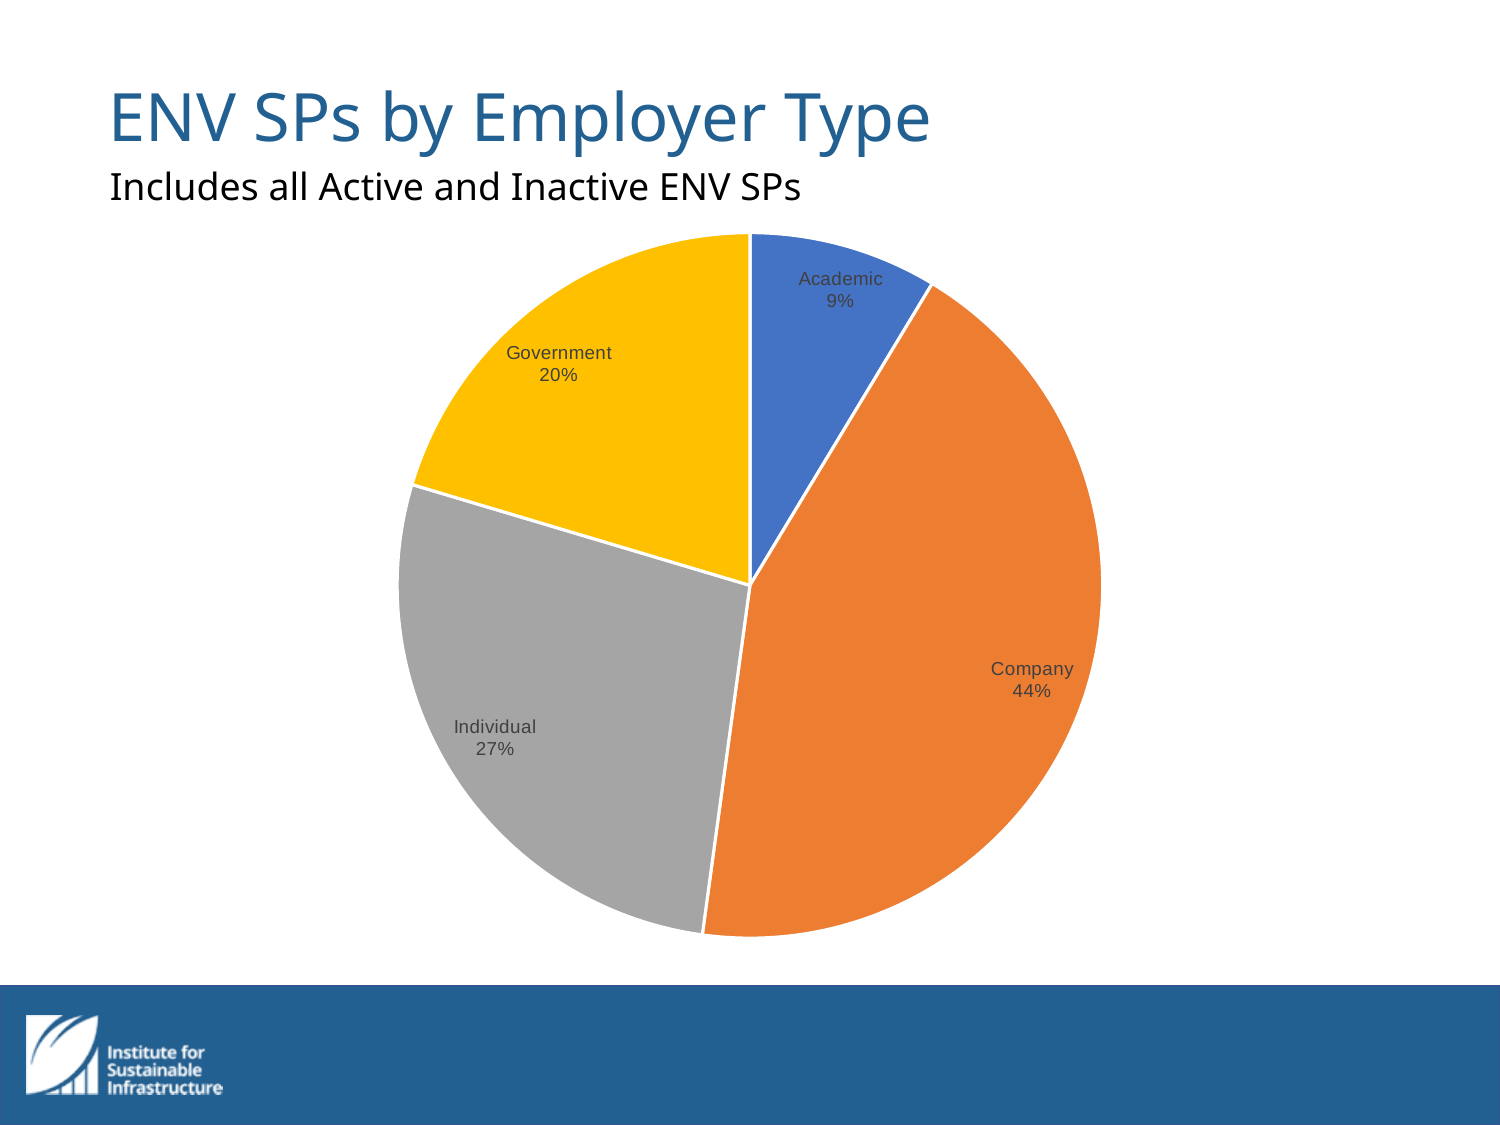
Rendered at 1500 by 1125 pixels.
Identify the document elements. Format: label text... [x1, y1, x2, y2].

picture [26, 1015, 223, 1095]
text_box Includes all Active and Inactive ENV SPs [95, 155, 1448, 216]
chart [96, 170, 1403, 954]
title ENV SPs by Employer Type [93, 63, 1407, 176]
